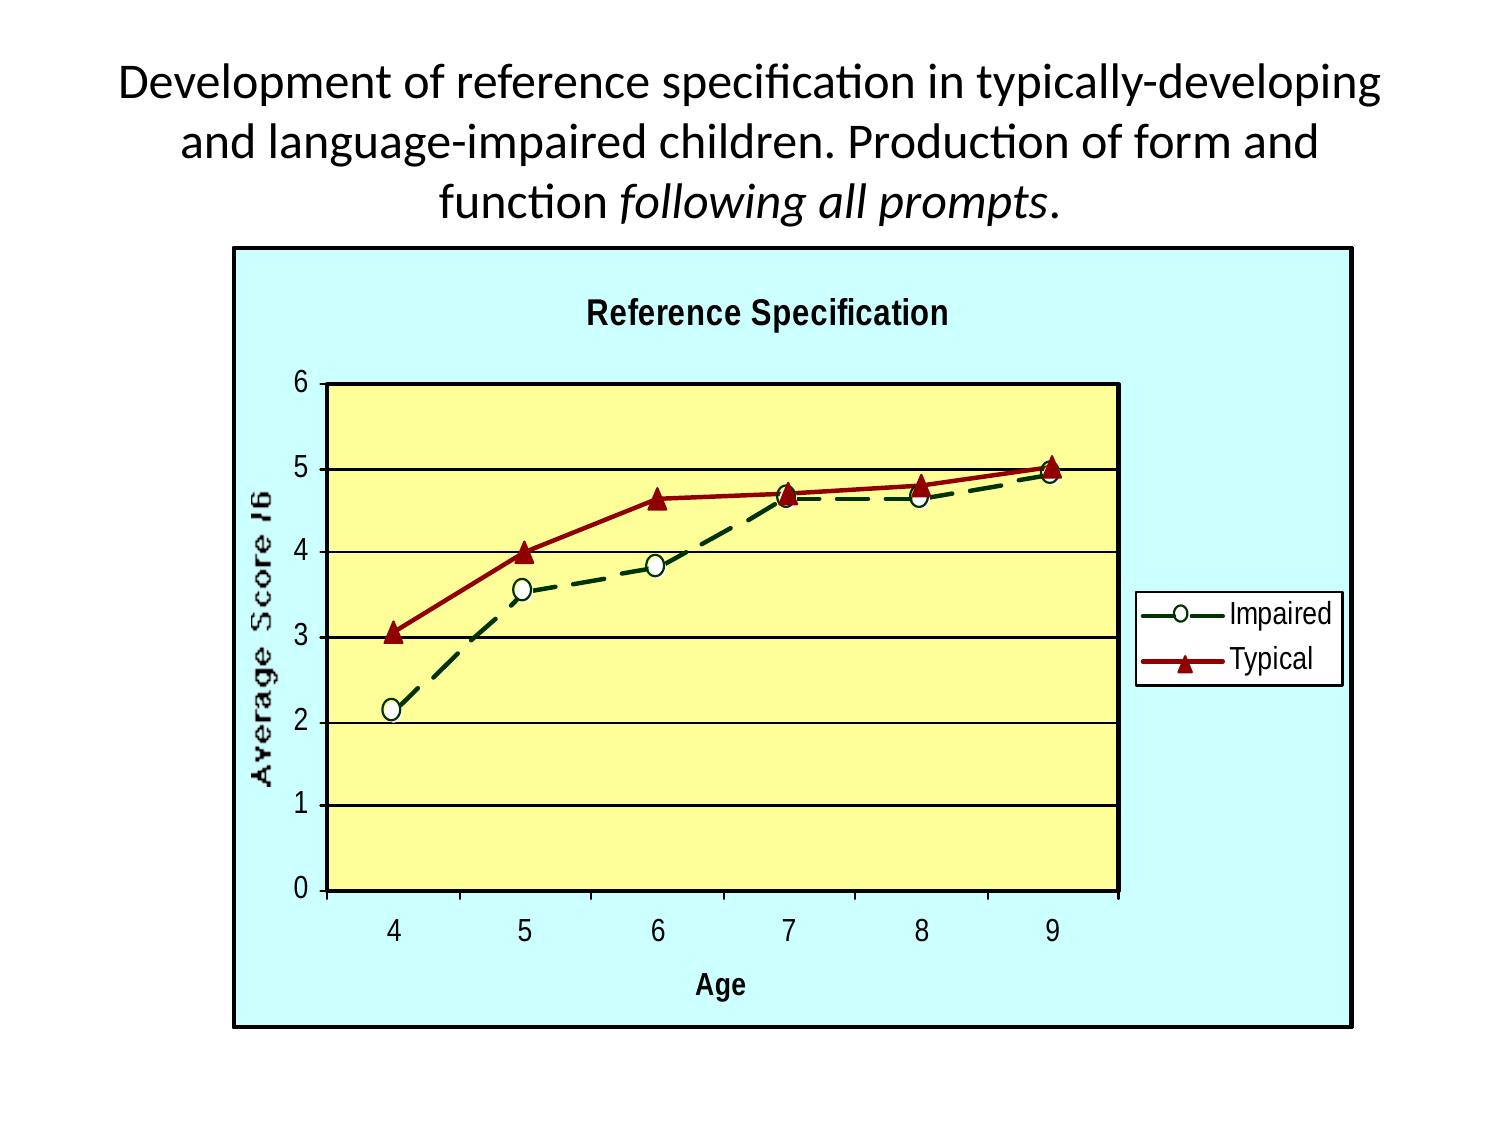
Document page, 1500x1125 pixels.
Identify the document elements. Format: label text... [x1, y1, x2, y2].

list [224, 237, 1363, 1038]
title Development of reference specification in typically-developing and language-impaired children. Production of form and function following all prompts. [75, 45, 1425, 233]
